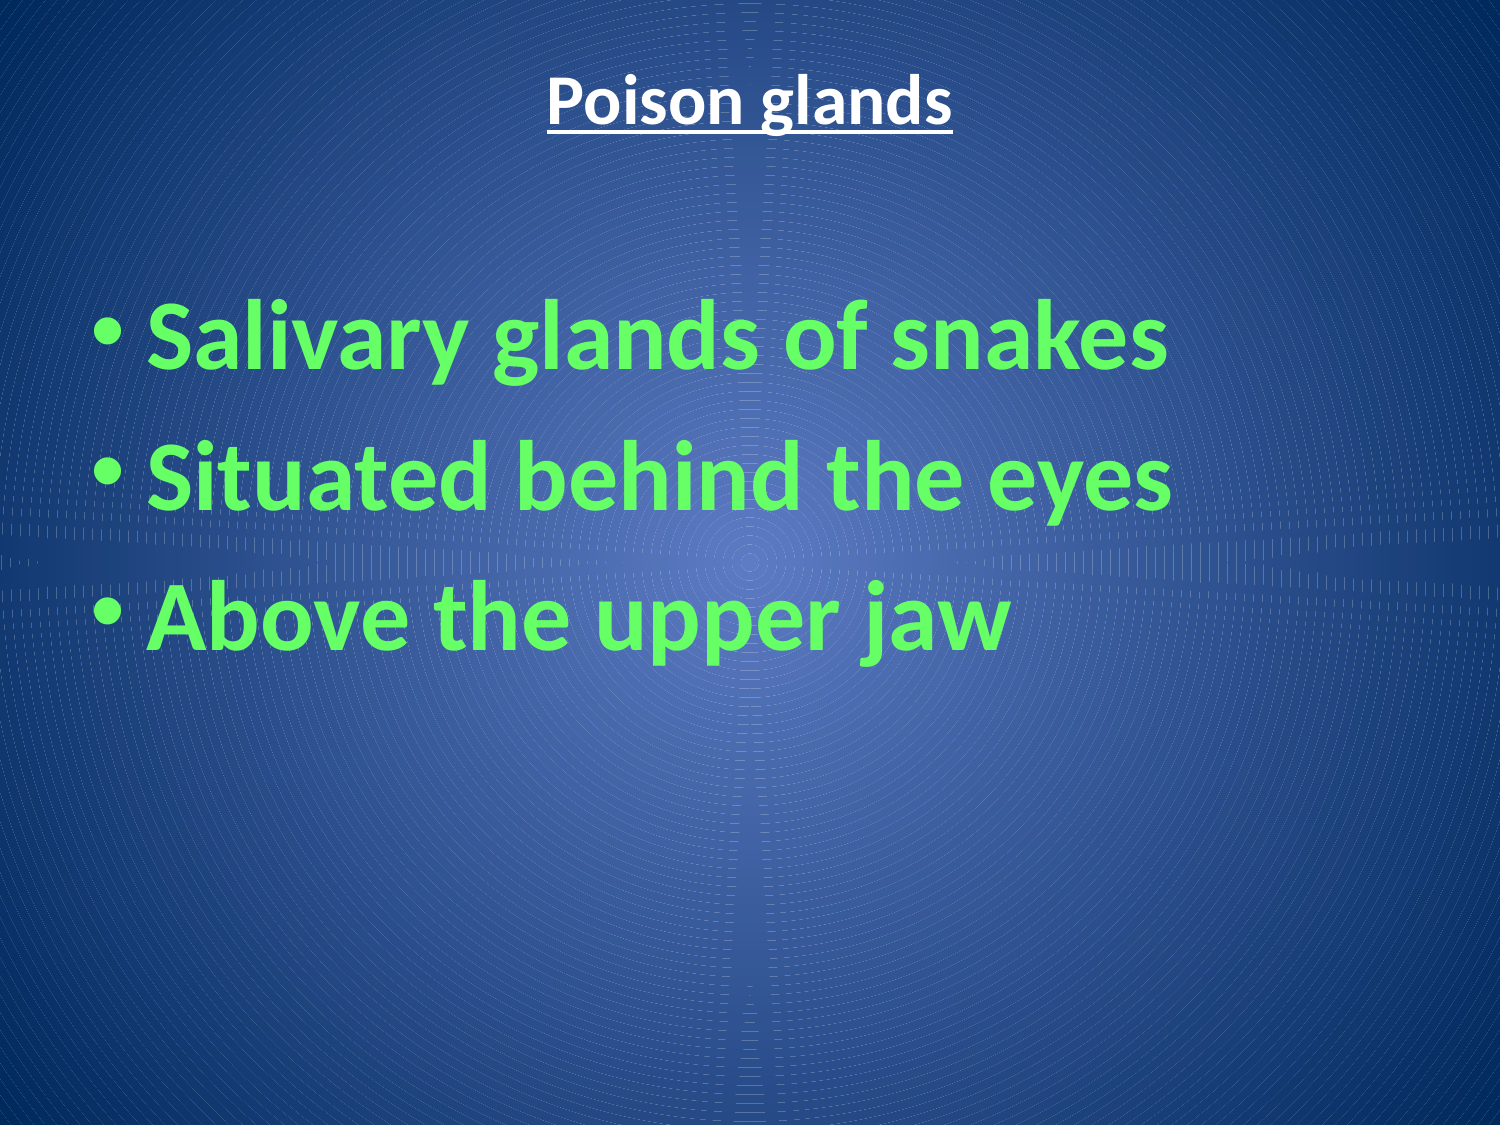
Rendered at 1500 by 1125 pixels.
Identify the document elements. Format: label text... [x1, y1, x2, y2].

title Poison glands [75, 45, 1425, 233]
list Salivary glands of snakes Situated behind the eyes Above the upper jaw [75, 262, 1425, 1005]
